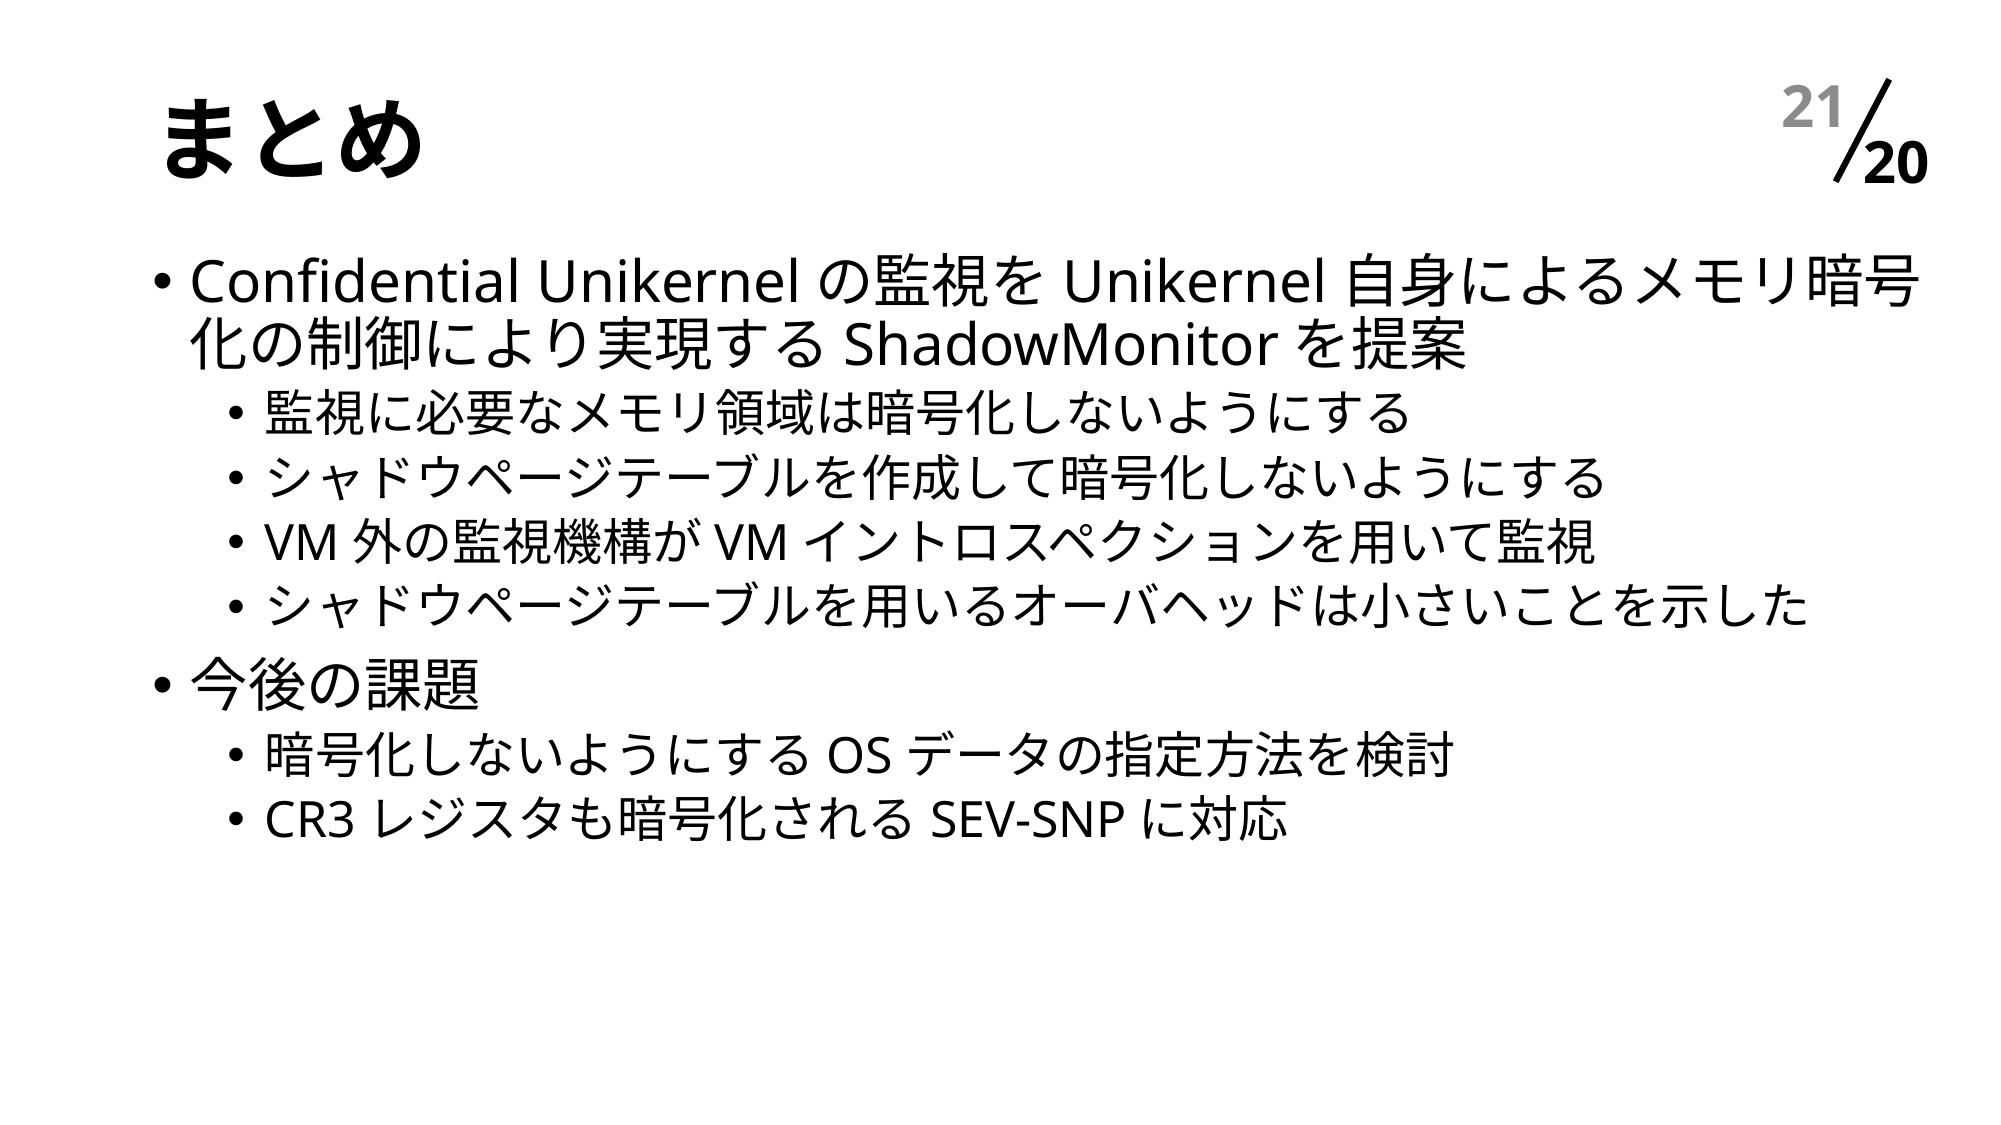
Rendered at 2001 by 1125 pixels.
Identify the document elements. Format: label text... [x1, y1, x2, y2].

title まとめ [137, 68, 1944, 219]
list Confidential Unikernelの監視をUnikernel自身によるメモリ暗号化の制御により実現するShadowMonitorを提案 監視に必要なメモリ領域は暗号化しないようにする シャドウページテーブルを作成して暗号化しないようにする VM外の監視機構がVMイントロスペクションを用いて監視 シャドウページテーブルを用いるオーバヘッドは小さいことを示した 今後の課題 暗号化しないようにするOSデータの指定方法を検討 CR3レジスタも暗号化されるSEV-SNPに対応 [137, 244, 1944, 959]
slide_number 20 [1666, 78, 1863, 139]
